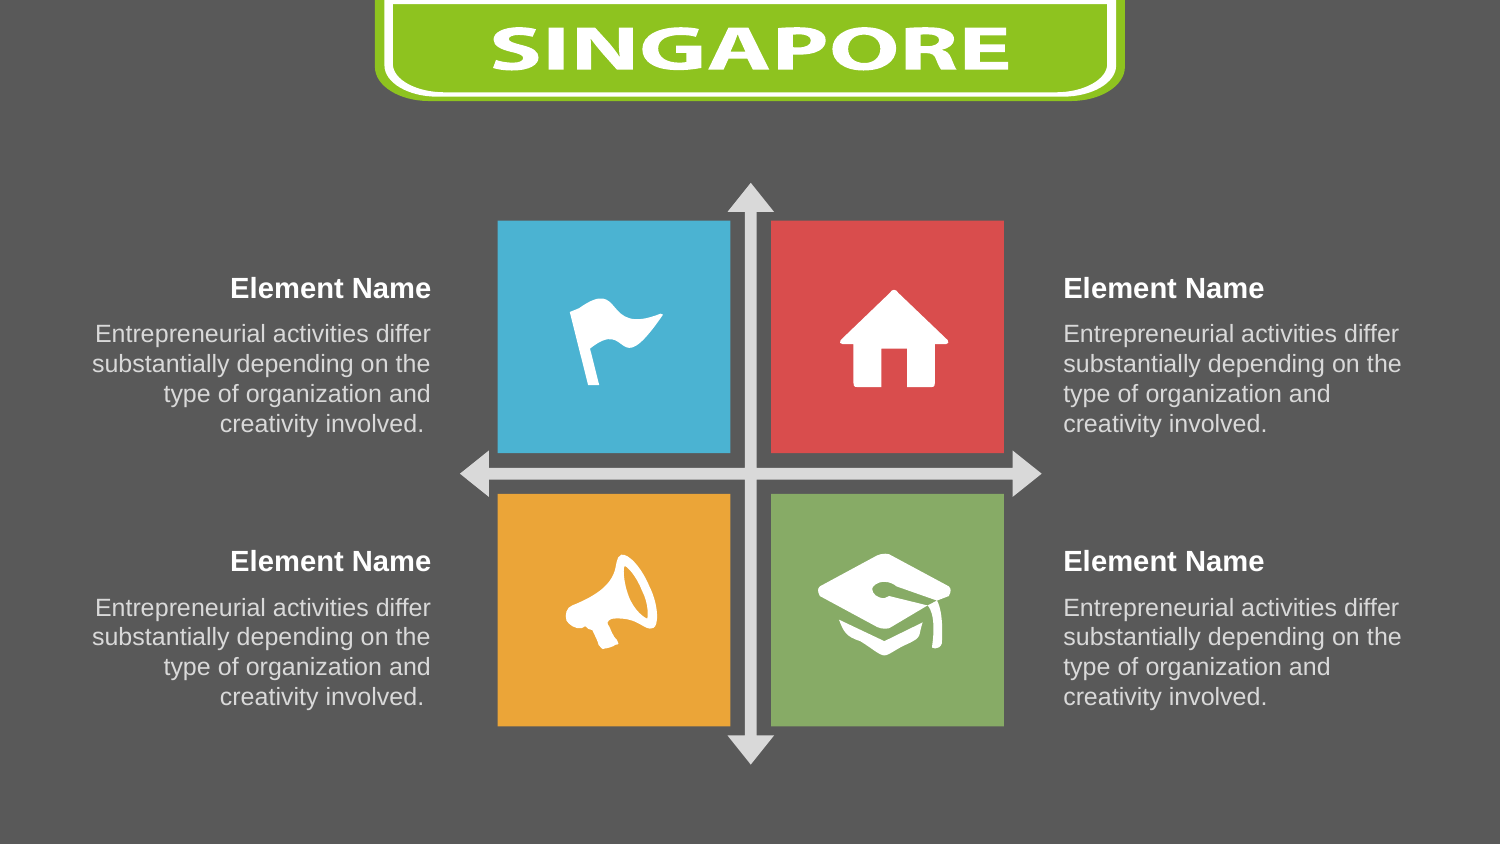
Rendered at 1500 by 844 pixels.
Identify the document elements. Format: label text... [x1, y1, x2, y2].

text_box Entrepreneurial activities differ substantially depending on the type of organization and creativity involved. [1033, 575, 1447, 726]
text_box Entrepreneurial activities differ substantially depending on the type of organization and creativity involved. [1033, 302, 1447, 453]
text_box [374, 0, 1125, 102]
text_box [565, 554, 658, 650]
text_box Element Name [48, 254, 462, 302]
text_box [818, 553, 951, 649]
text_box [569, 298, 663, 386]
text_box Element Name [48, 527, 462, 575]
text_box [840, 289, 949, 388]
text_box [459, 182, 1042, 765]
text_box Element Name [1033, 254, 1447, 302]
text_box [771, 493, 1004, 727]
text_box [497, 493, 731, 727]
text_box [497, 220, 731, 454]
text_box Entrepreneurial activities differ substantially depending on the type of organization and creativity involved. [48, 302, 462, 453]
text_box [838, 619, 923, 656]
text_box [771, 220, 1004, 454]
text_box Element Name [1033, 527, 1447, 575]
text_box Entrepreneurial activities differ substantially depending on the type of organization and creativity involved. [48, 575, 462, 726]
